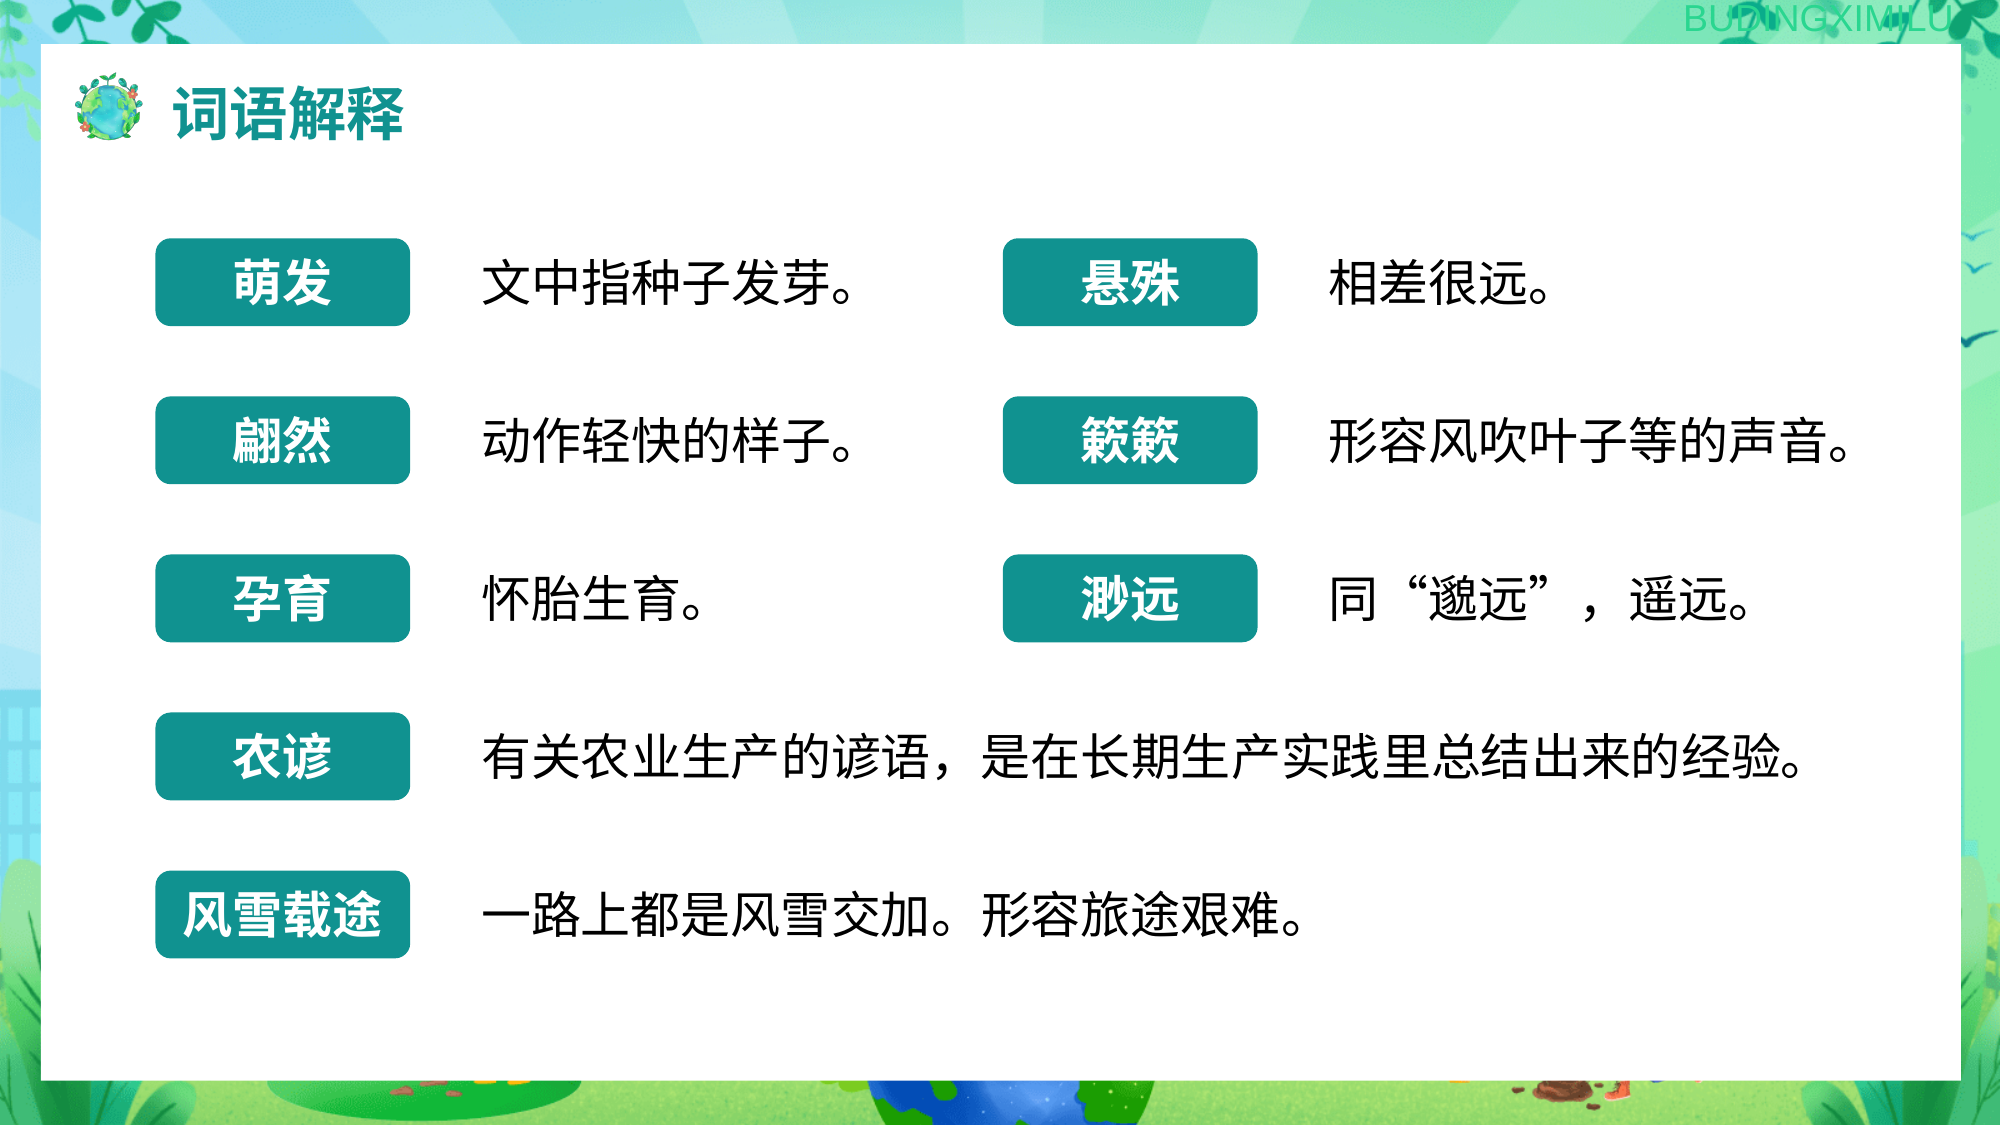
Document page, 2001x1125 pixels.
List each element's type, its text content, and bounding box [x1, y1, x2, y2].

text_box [156, 713, 1844, 800]
picture [0, 0, 2000, 1125]
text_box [1003, 239, 1824, 326]
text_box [1003, 397, 1852, 484]
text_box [156, 555, 976, 642]
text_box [156, 239, 976, 326]
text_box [1003, 555, 1824, 642]
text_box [156, 397, 976, 484]
text_box 词语解释 [157, 69, 437, 155]
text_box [156, 871, 1844, 958]
